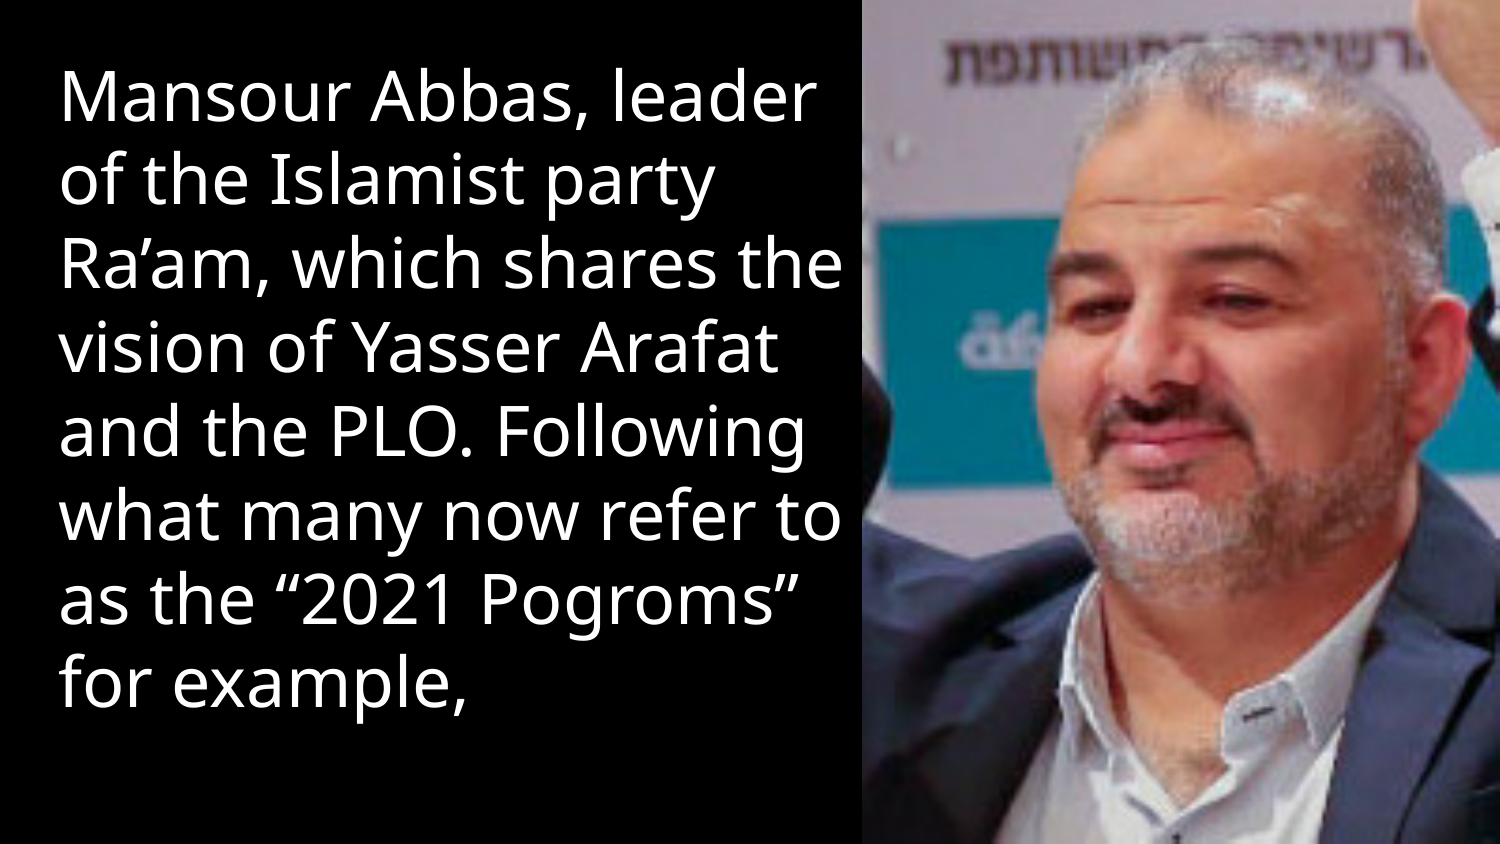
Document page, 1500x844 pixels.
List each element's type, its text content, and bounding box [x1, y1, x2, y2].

list Mansour Abbas, leader of the Islamist party Ra’am, which shares the vision of Yasser Arafat and the PLO. Following what many now refer to as the “2021 Pogroms” for example, [50, 46, 857, 810]
picture [862, 0, 1500, 844]
